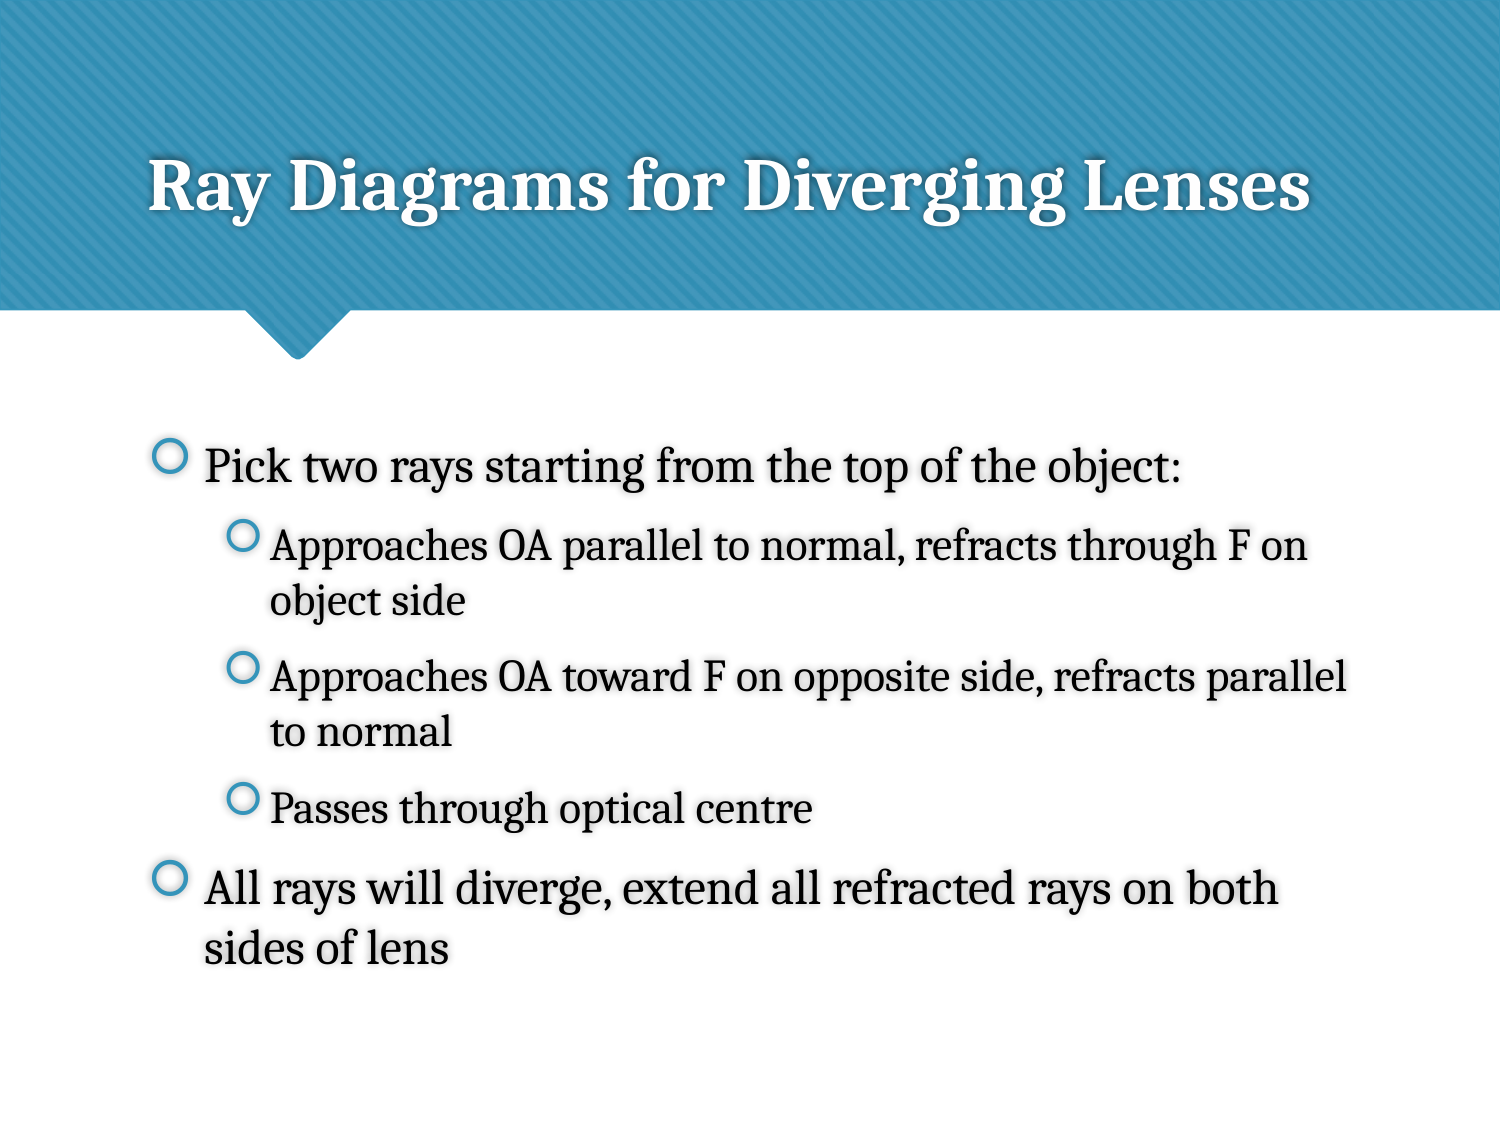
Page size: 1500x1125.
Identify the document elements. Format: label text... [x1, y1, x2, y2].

title Ray Diagrams for Diverging Lenses [132, 73, 1368, 233]
list Pick two rays starting from the top of the object: Approaches OA parallel to normal, refracts through F on object side Approaches OA toward F on opposite side, refracts parallel to normal Passes through optical centre All rays will diverge, extend all refracted rays on both sides of lens [132, 364, 1368, 1043]
